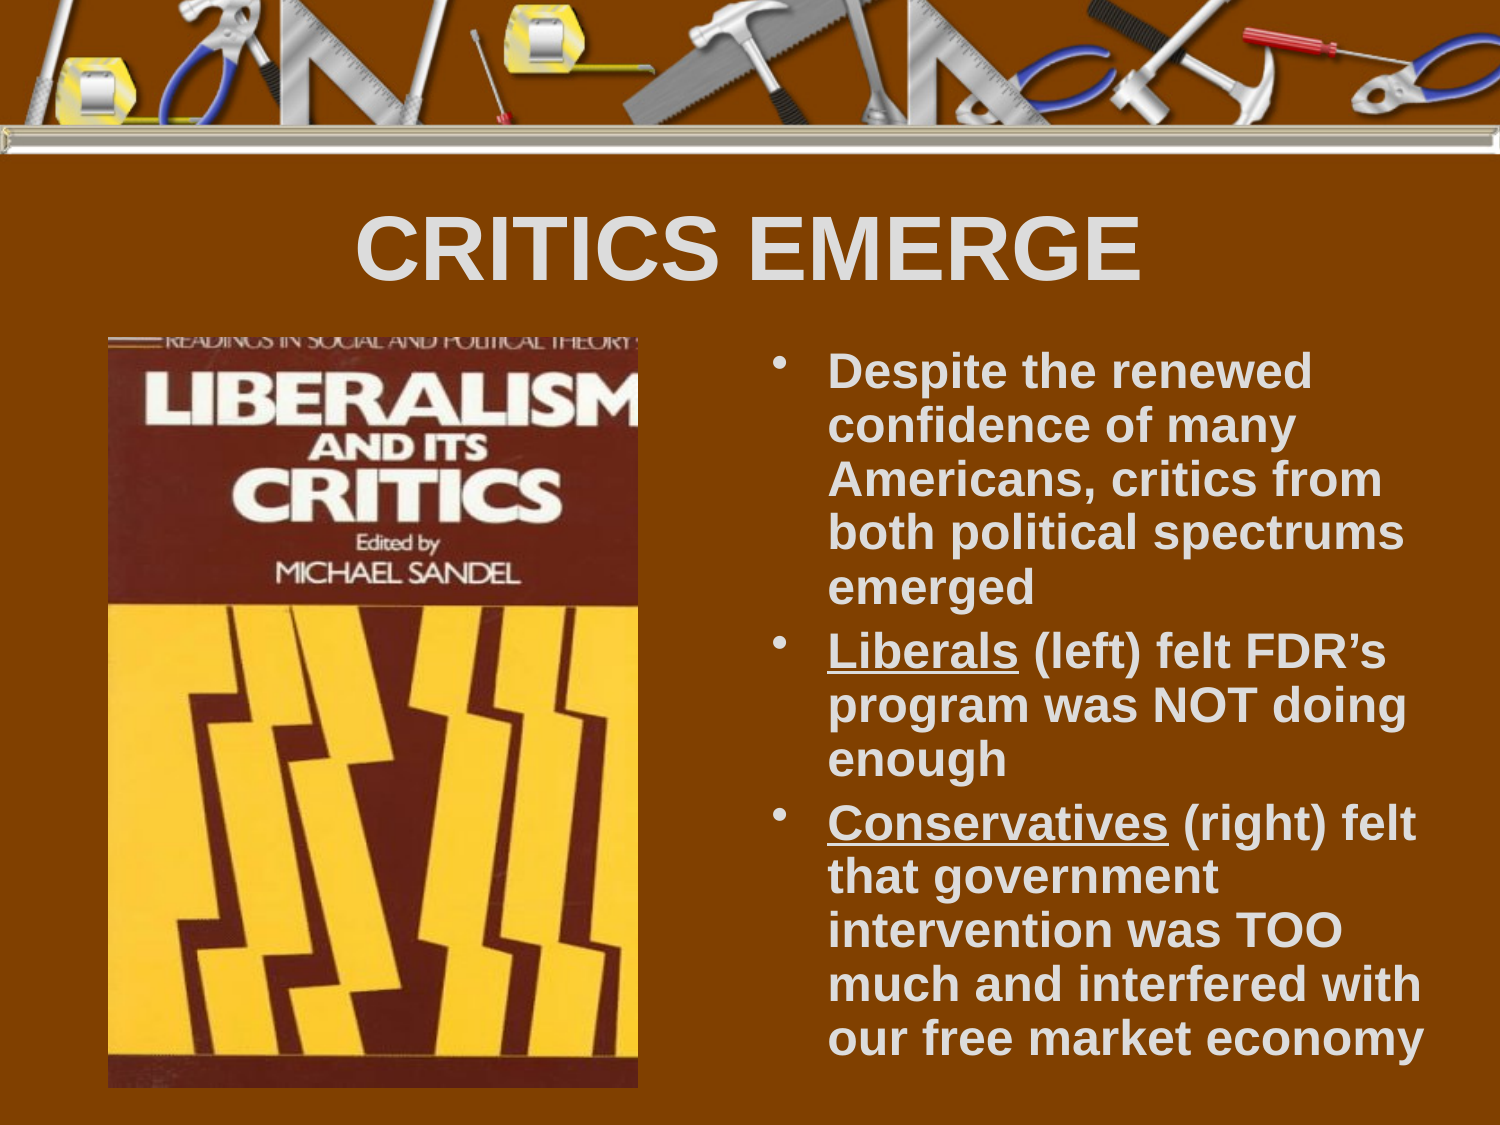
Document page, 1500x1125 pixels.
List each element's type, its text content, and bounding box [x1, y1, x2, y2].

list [108, 337, 638, 1088]
title CRITICS EMERGE [62, 149, 1438, 338]
list Despite the renewed confidence of many Americans, critics from both political spectrums emerged Liberals (left) felt FDR’s program was NOT doing enough Conservatives (right) felt that government intervention was TOO much and interfered with our free market economy [755, 337, 1500, 1063]
picture [0, 0, 1500, 1125]
